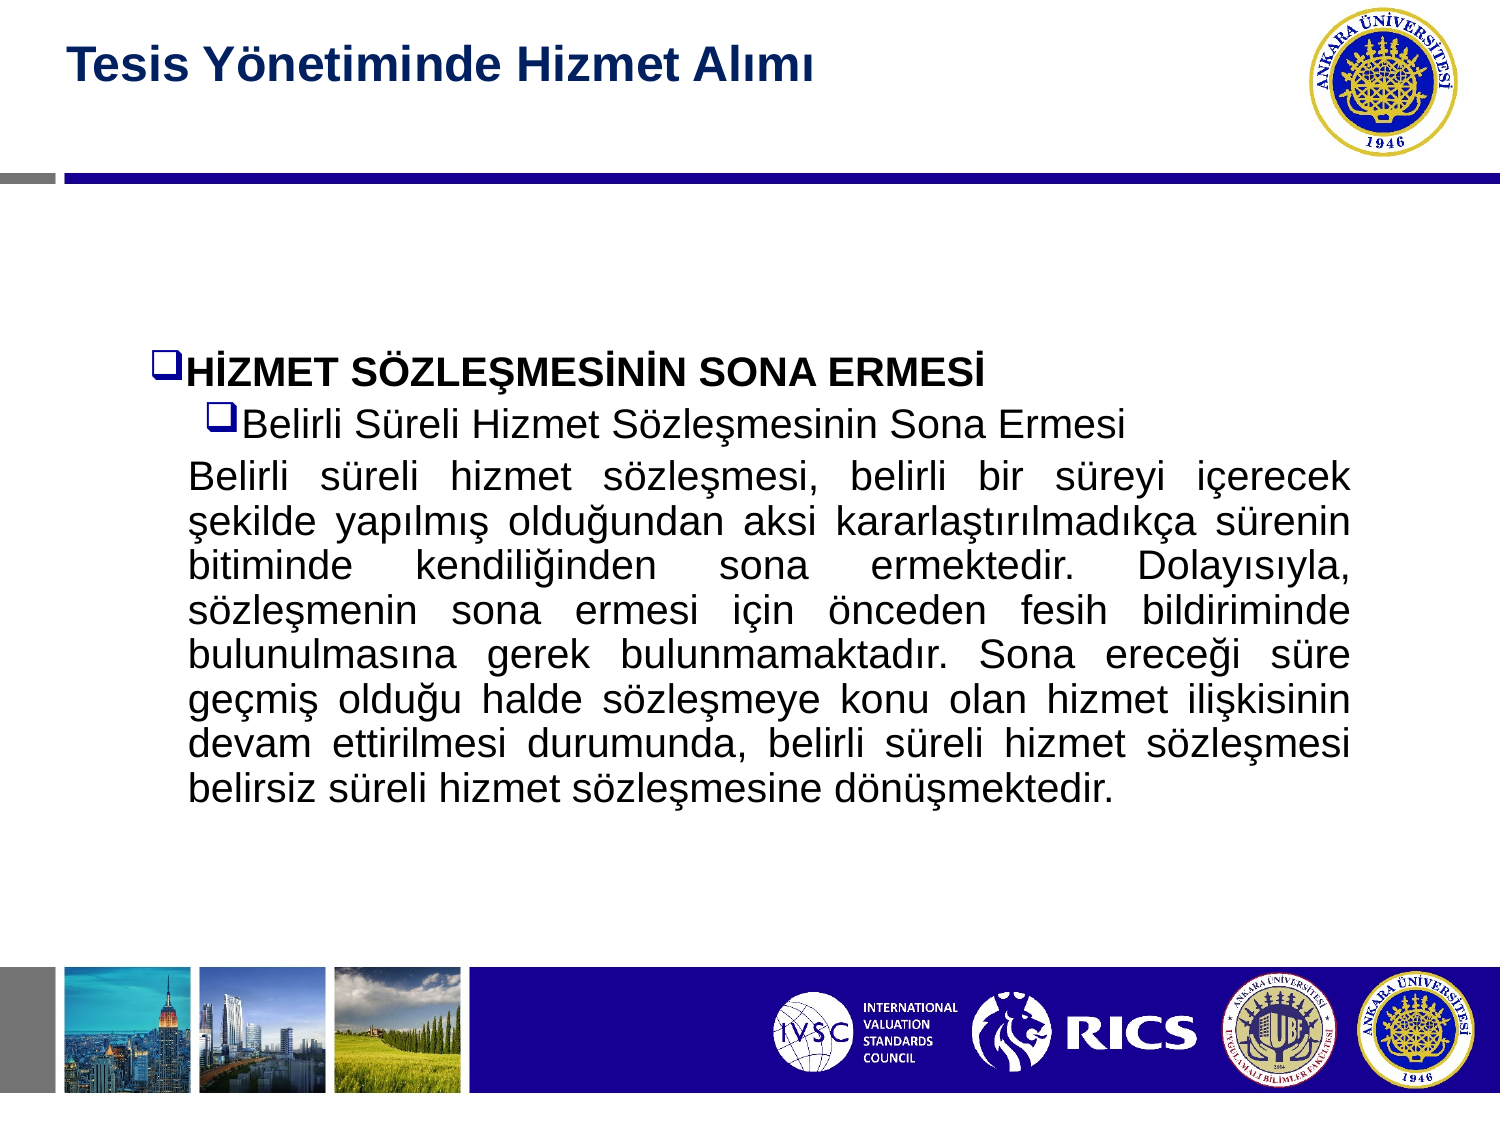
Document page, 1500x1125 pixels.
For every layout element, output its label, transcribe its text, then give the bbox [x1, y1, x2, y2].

picture [0, 0, 1500, 1125]
text_box HİZMET SÖZLEŞMESİNİN SONA ERMESİ Belirli Süreli Hizmet Sözleşmesinin Sona Ermesi Belirli süreli hizmet sözleşmesi, belirli bir süreyi içerecek şekilde yapılmış olduğundan aksi kararlaştırılmadıkça sürenin bitiminde kendiliğinden sona ermektedir. Dolayısıyla, sözleşmenin sona ermesi için önceden fesih bildiriminde bulunulmasına gerek bulunmamaktadır. Sona ereceği süre geçmiş olduğu halde sözleşmeye konu olan hizmet ilişkisinin devam ettirilmesi durumunda, belirli süreli hizmet sözleşmesi belirsiz süreli hizmet sözleşmesine dönüşmektedir. [134, 343, 1366, 822]
text_box Tesis Yönetiminde Hizmet Alımı [51, 30, 1183, 136]
